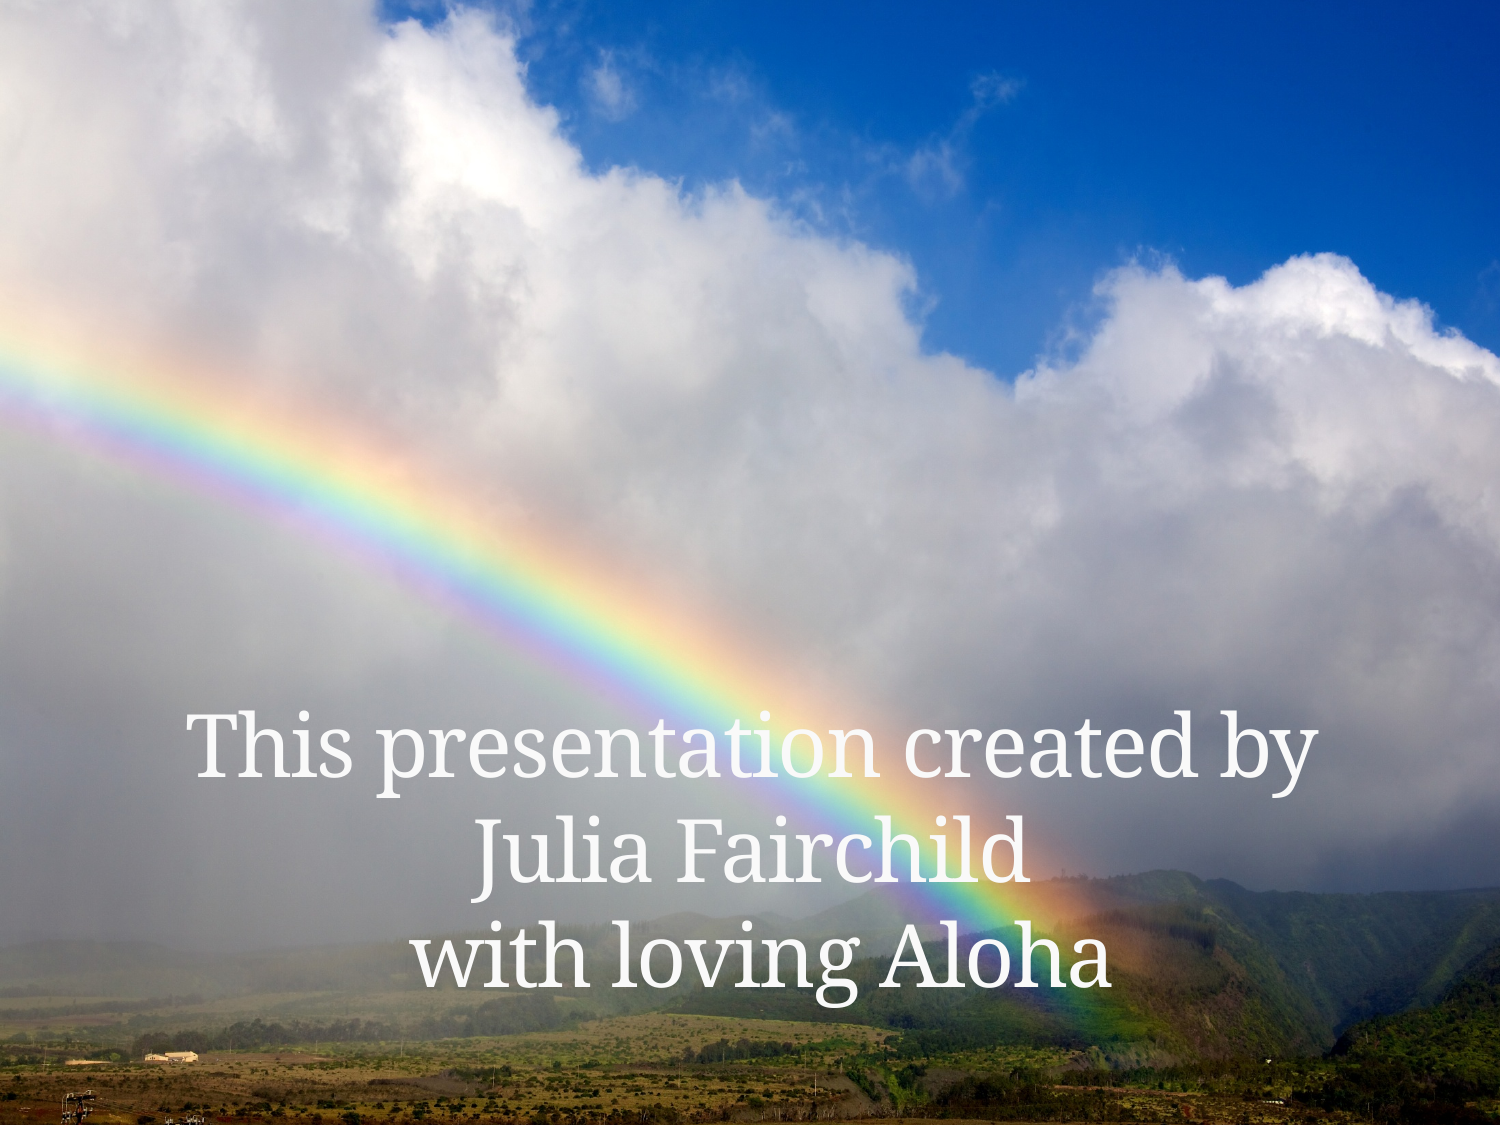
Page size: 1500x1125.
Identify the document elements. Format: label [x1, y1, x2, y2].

list [4, 4, 1500, 1125]
